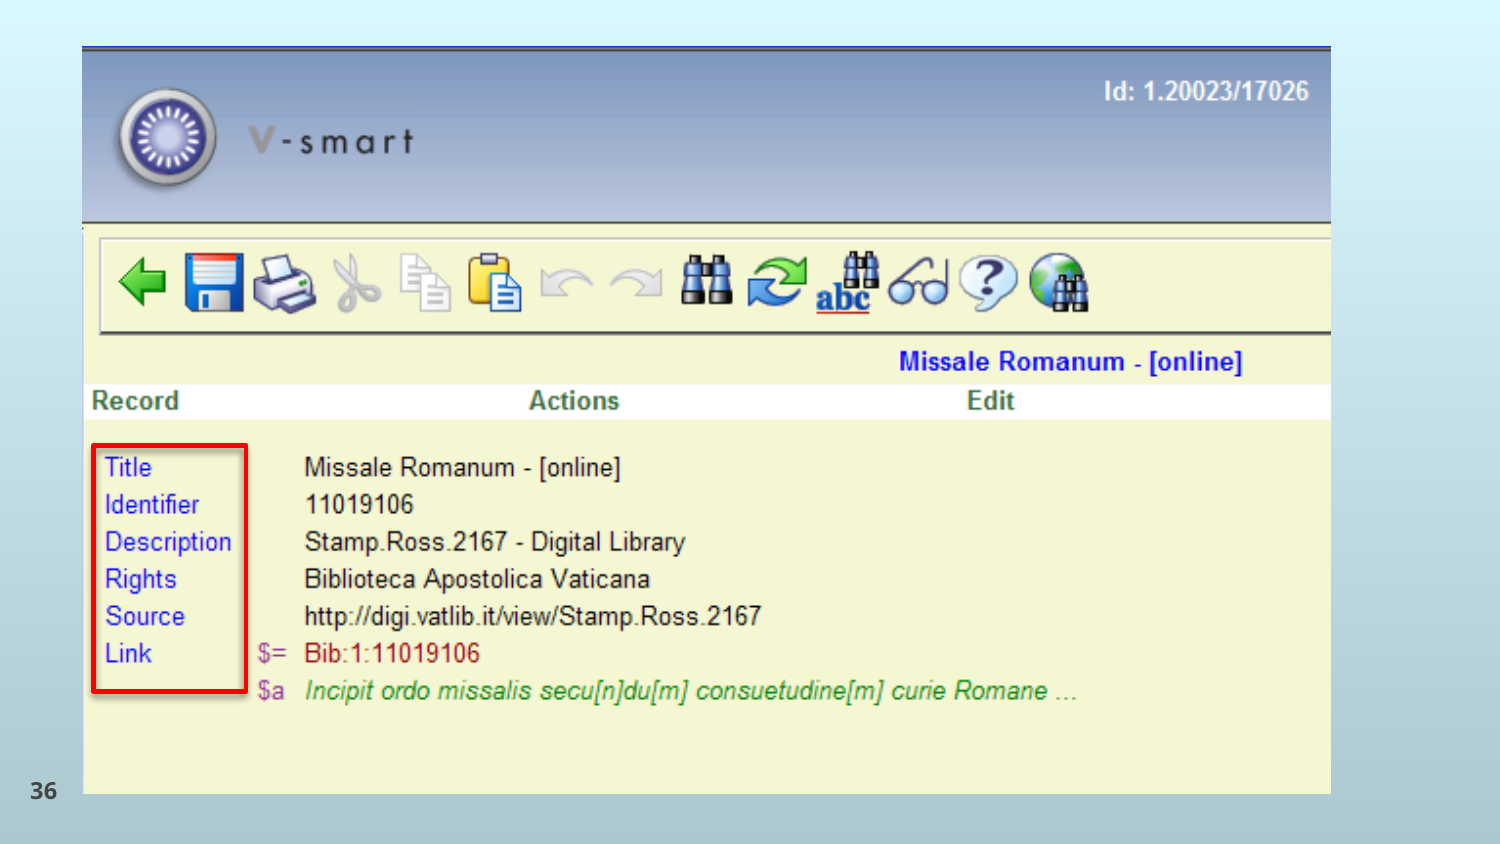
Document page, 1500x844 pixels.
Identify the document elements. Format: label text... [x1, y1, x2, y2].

picture [81, 46, 1331, 794]
slide_number 36 [0, 768, 88, 816]
